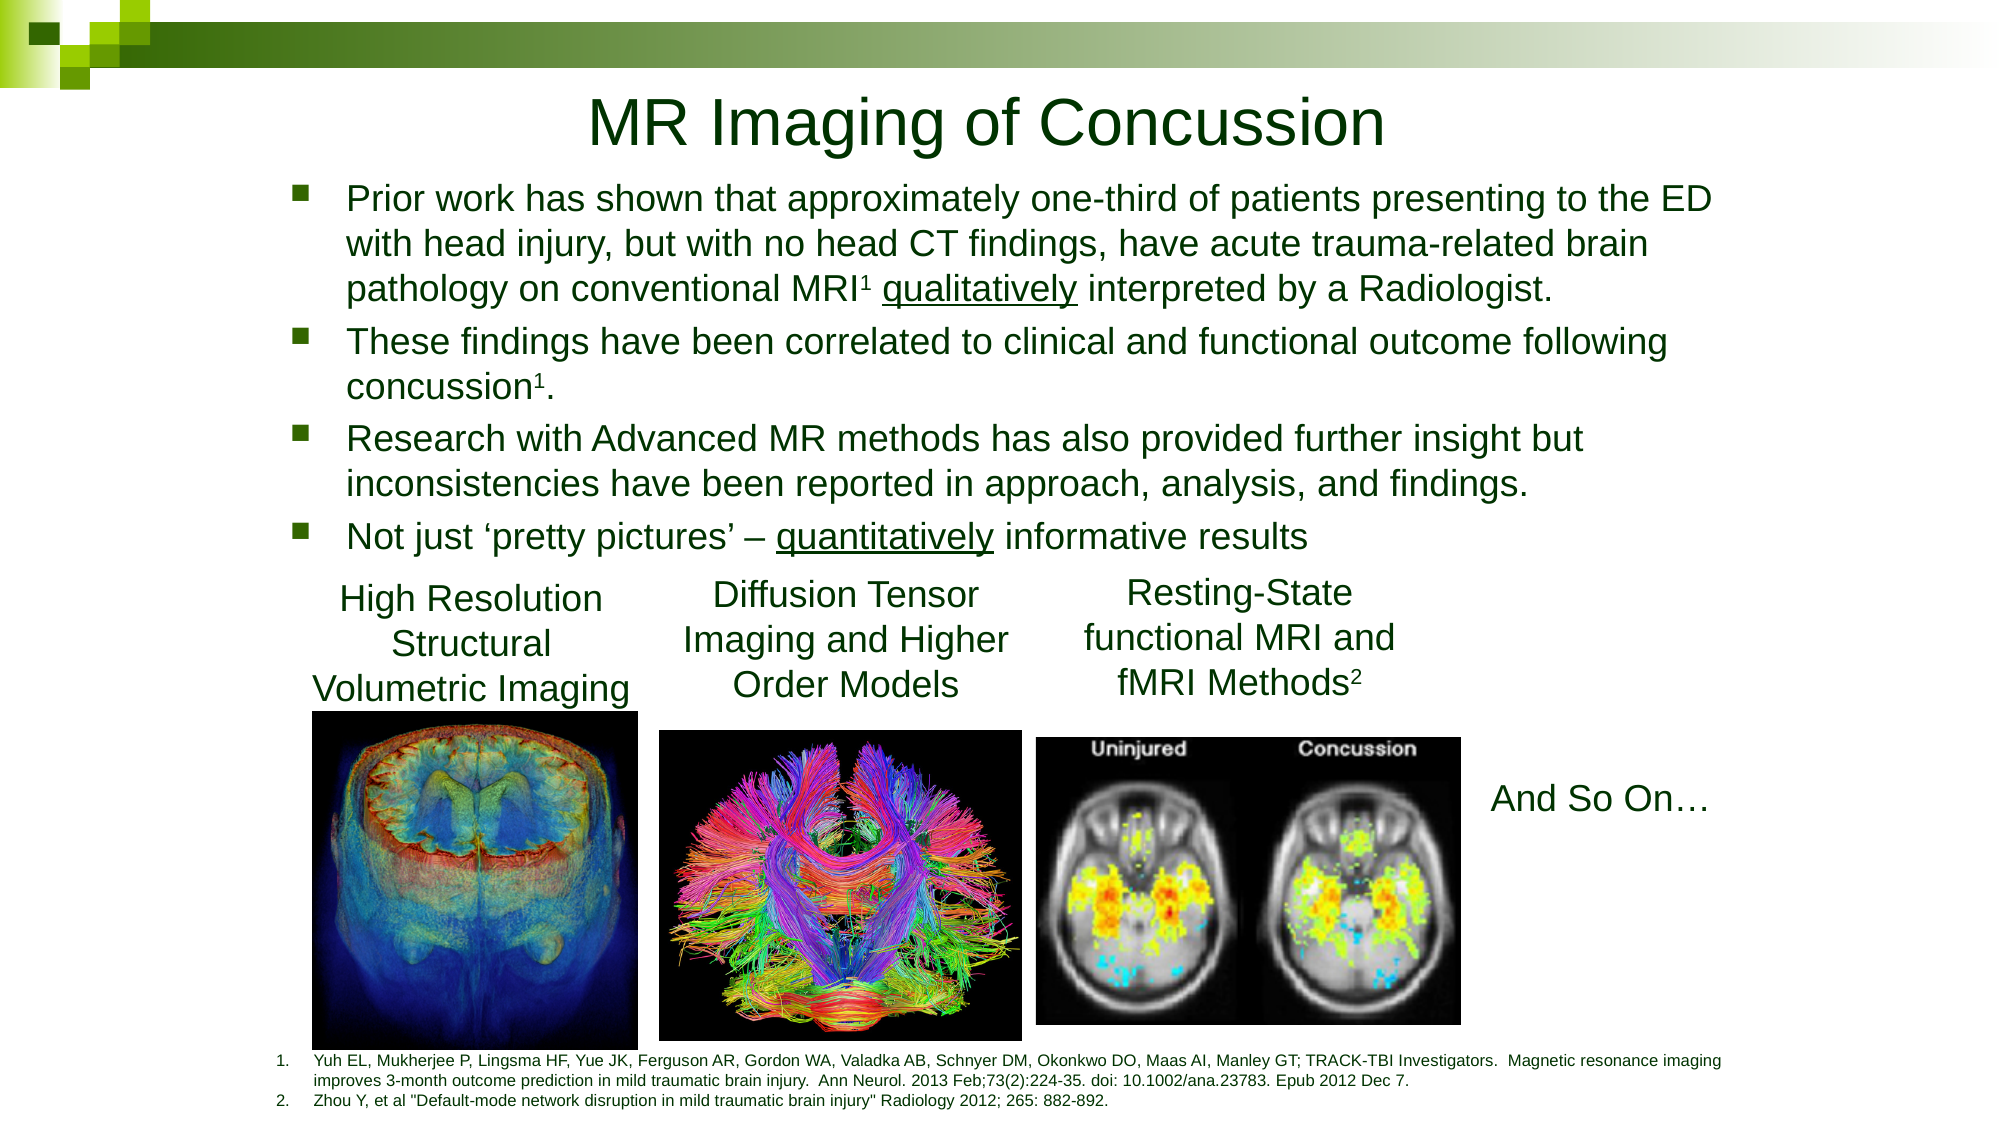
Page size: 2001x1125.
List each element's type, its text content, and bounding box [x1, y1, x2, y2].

text_box High Resolution Structural Volumetric Imaging [296, 567, 647, 717]
text_box And So On… [1465, 766, 1741, 827]
list Prior work has shown that approximately one-third of patients presenting to the ED with head injury, but with no head CT findings, have acute trauma-related brain pathology on conventional MRI1 qualitatively interpreted by a Radiologist. These findings have been correlated to clinical and functional outcome following concussion1. Research with Advanced MR methods has also provided further insight but inconsistencies have been reported in approach, analysis, and findings. Not just ‘pretty pictures’ – quantitatively informative results [274, 166, 1742, 805]
picture [1035, 736, 1462, 1025]
text_box Yuh EL, Mukherjee P, Lingsma HF, Yue JK, Ferguson AR, Gordon WA, Valadka AB, Schnyer DM, Okonkwo DO, Maas AI, Manley GT; TRACK-TBI Investigators. Magnetic resonance imaging improves 3-month outcome prediction in mild traumatic brain injury. Ann Neurol. 2013 Feb;73(2):224-35. doi: 10.1002/ana.23783. Epub 2012 Dec 7. Zhou Y, et al "Default-mode network disruption in mild traumatic brain injury" Radiology 2012; 265: 882-892. [261, 1042, 1741, 1118]
picture [312, 711, 638, 1051]
text_box Diffusion Tensor Imaging and Higher Order Models [650, 563, 1042, 713]
picture [659, 729, 1022, 1041]
title MR Imaging of Concussion [299, 74, 1676, 163]
text_box Resting-State functional MRI and fMRI Methods2 [1044, 560, 1436, 711]
